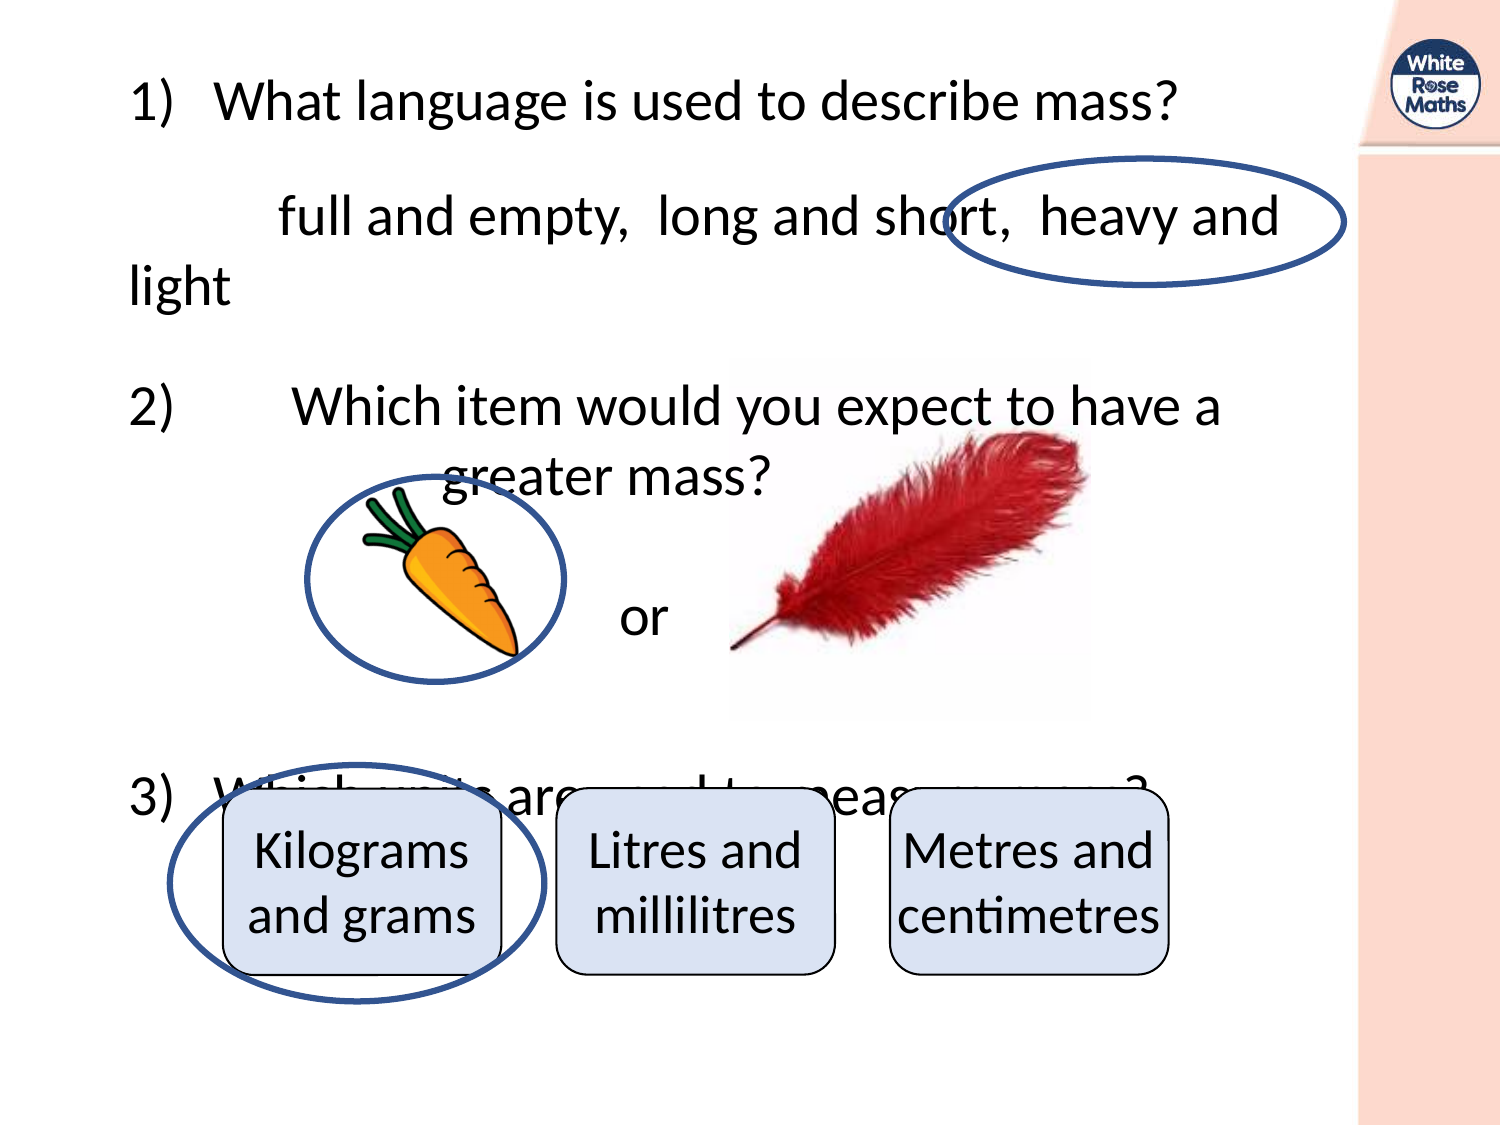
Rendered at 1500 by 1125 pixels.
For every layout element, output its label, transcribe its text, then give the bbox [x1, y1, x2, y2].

text_box [517, 498, 566, 660]
text_box Metres and centimetres [877, 806, 1181, 952]
text_box [944, 157, 1346, 287]
text_box Litres and millilitres [563, 806, 828, 952]
text_box [306, 487, 377, 672]
text_box What language is used to describe mass? full and empty, long and short, heavy and light 2) Which item would you expect to have a greater mass? or Which units are used to measure mass? [114, 54, 1344, 912]
picture [0, 0, 1500, 1125]
text_box [471, 787, 499, 804]
text_box [555, 787, 837, 976]
text_box [891, 787, 1167, 806]
text_box [168, 763, 546, 1003]
text_box [890, 952, 1169, 976]
